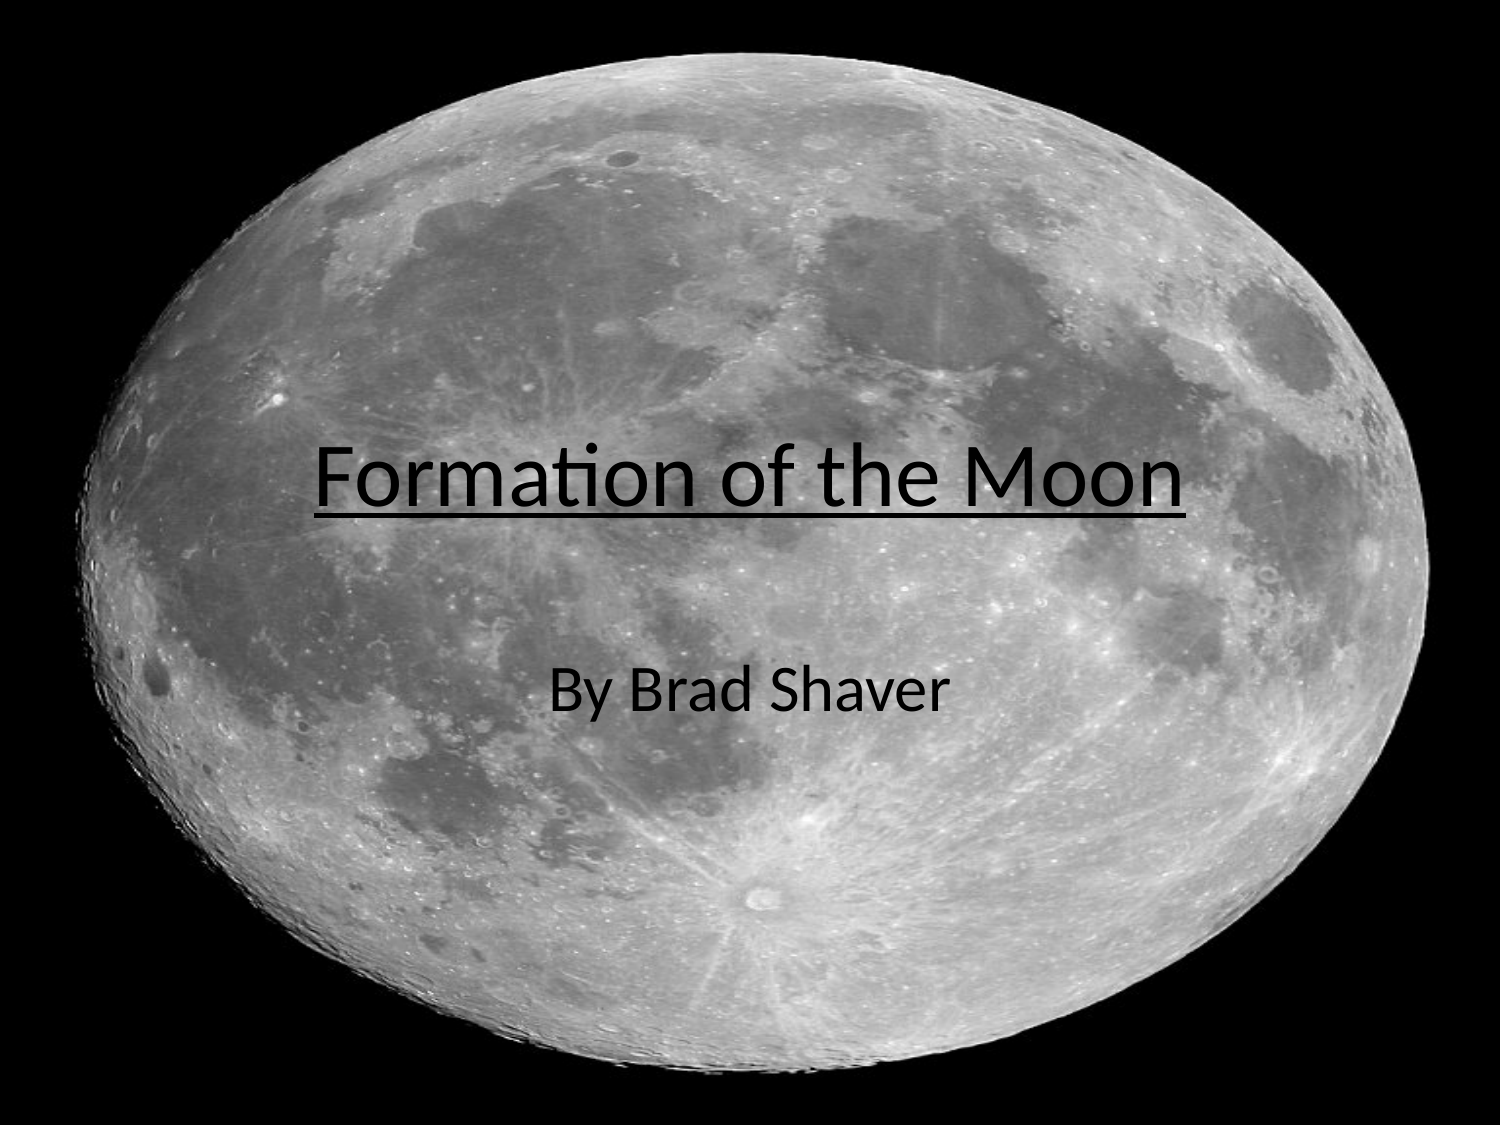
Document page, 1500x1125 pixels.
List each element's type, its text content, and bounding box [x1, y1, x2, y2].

picture [0, 0, 1500, 1125]
title Formation of the Moon [112, 349, 1388, 591]
subtitle By Brad Shaver [225, 637, 1275, 925]
